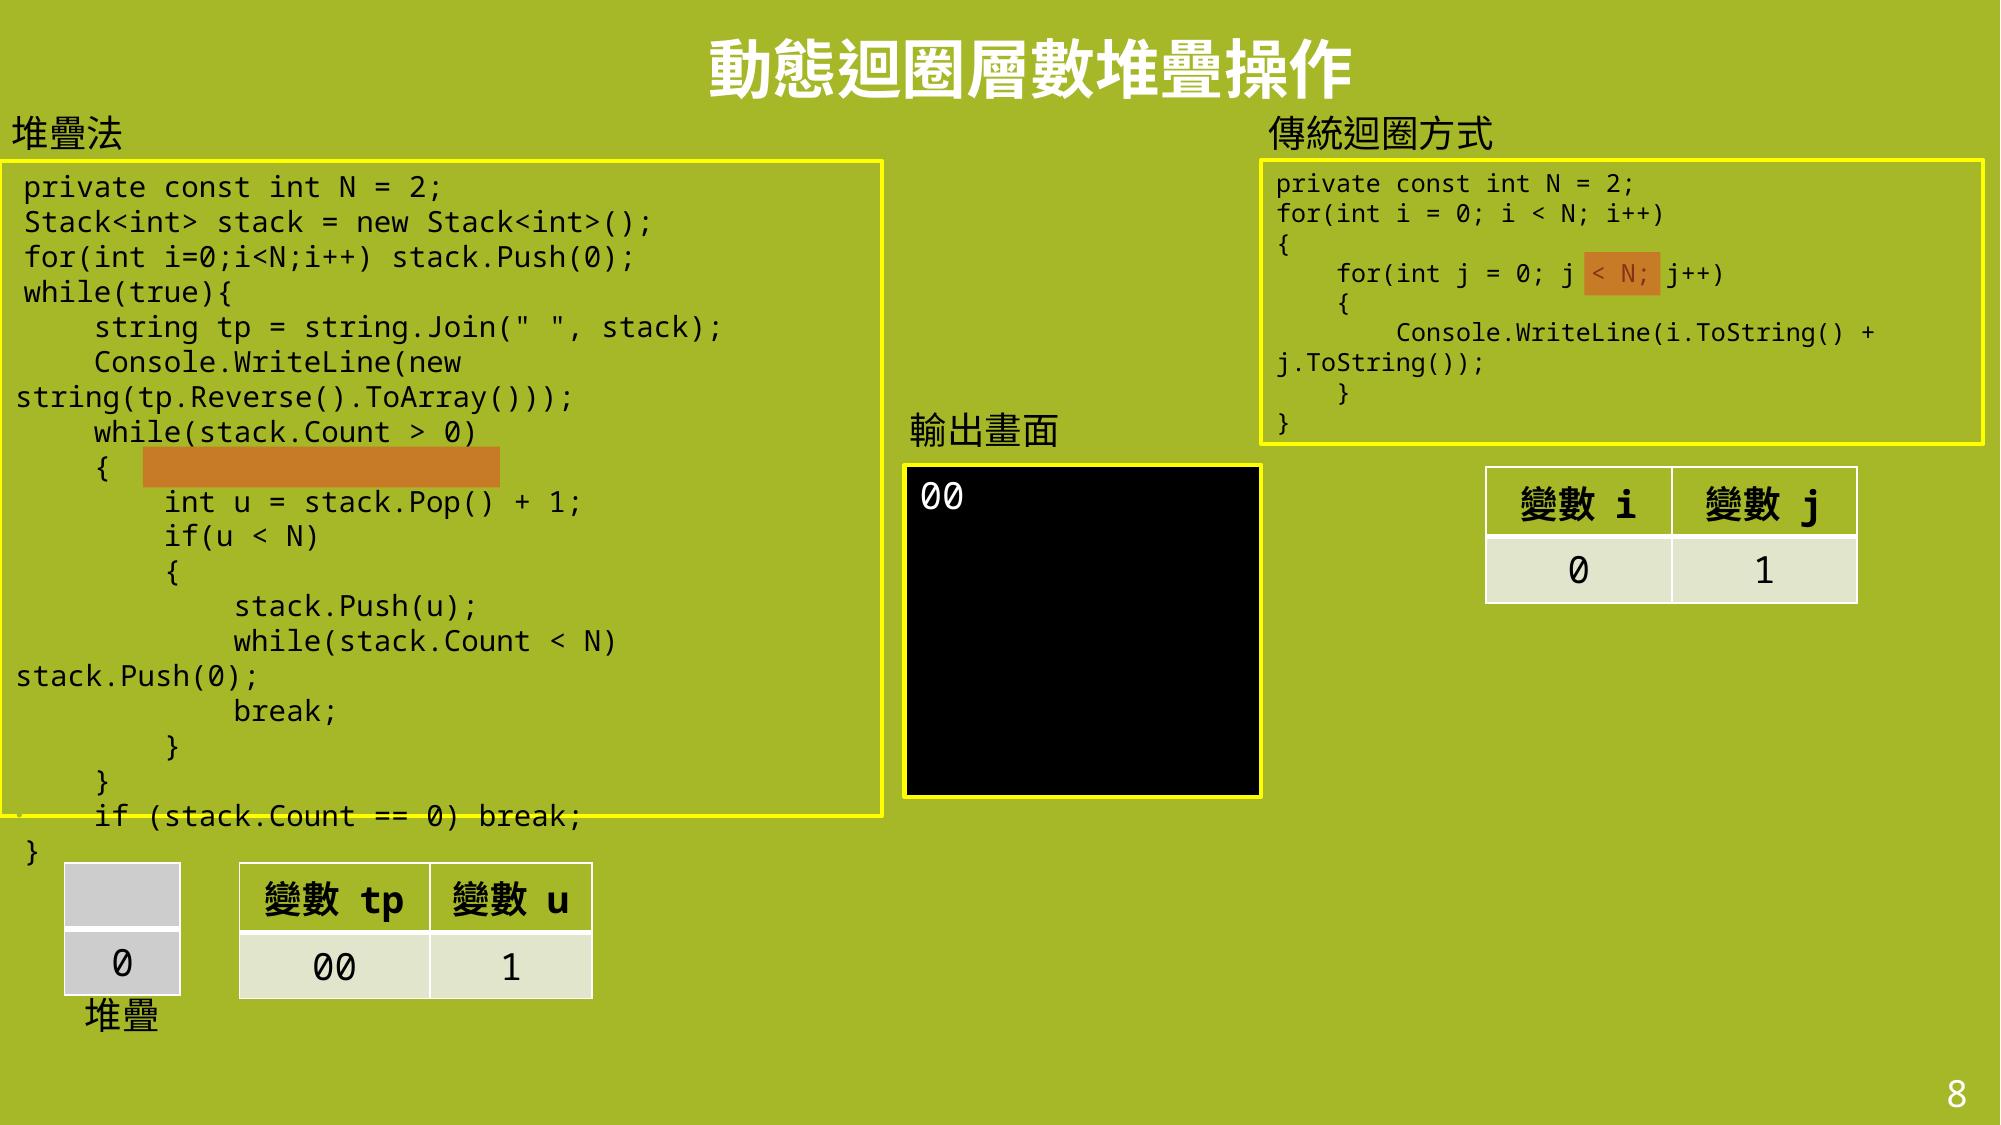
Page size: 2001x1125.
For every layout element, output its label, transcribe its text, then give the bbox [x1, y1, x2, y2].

table_header [65, 864, 179, 926]
text_box 動態迴圈層數堆疊操作 [660, 20, 1402, 117]
text_box private const int N = 2; for(int i = 0; i < N; i++) { for(int j = 0; j < N; j++) { Console.WriteLine(i.ToString() + j.ToString()); } } [1261, 159, 1984, 444]
table_header 變數 j [1673, 468, 1856, 534]
text_box 傳統迴圈方式 [1253, 102, 1521, 160]
table_cell 1 [431, 935, 591, 998]
table_header 變數 u [431, 864, 591, 930]
slide_number 8 [1871, 1065, 1984, 1125]
table_cell 0 [1487, 539, 1671, 602]
table_header 變數 i [1487, 468, 1671, 534]
text_box [141, 445, 501, 489]
text_box [1583, 251, 1662, 297]
table_cell 0 [65, 932, 179, 994]
text_box 堆疊法 [0, 102, 186, 161]
table_header 變數 tp [240, 864, 429, 930]
table_cell 1 [1673, 539, 1856, 602]
text_box 堆疊 [69, 984, 186, 1049]
text_box 輸出畫面 [894, 400, 1132, 458]
table_cell 00 [240, 935, 429, 998]
text_box 00 [904, 464, 1262, 798]
text_box private const int N = 2; Stack<int> stack = new Stack<int>(); for(int i=0;i<N;i++) stack.Push(0); while(true){ string tp = string.Join(" ", stack); Console.WriteLine(new string(tp.Reverse().ToArray())); while(stack.Count > 0) { int u = stack.Pop() + 1; if(u < N) { stack.Push(u); while(stack.Count < N) stack.Push(0); break; } } if (stack.Count == 0) break; } [0, 160, 882, 817]
